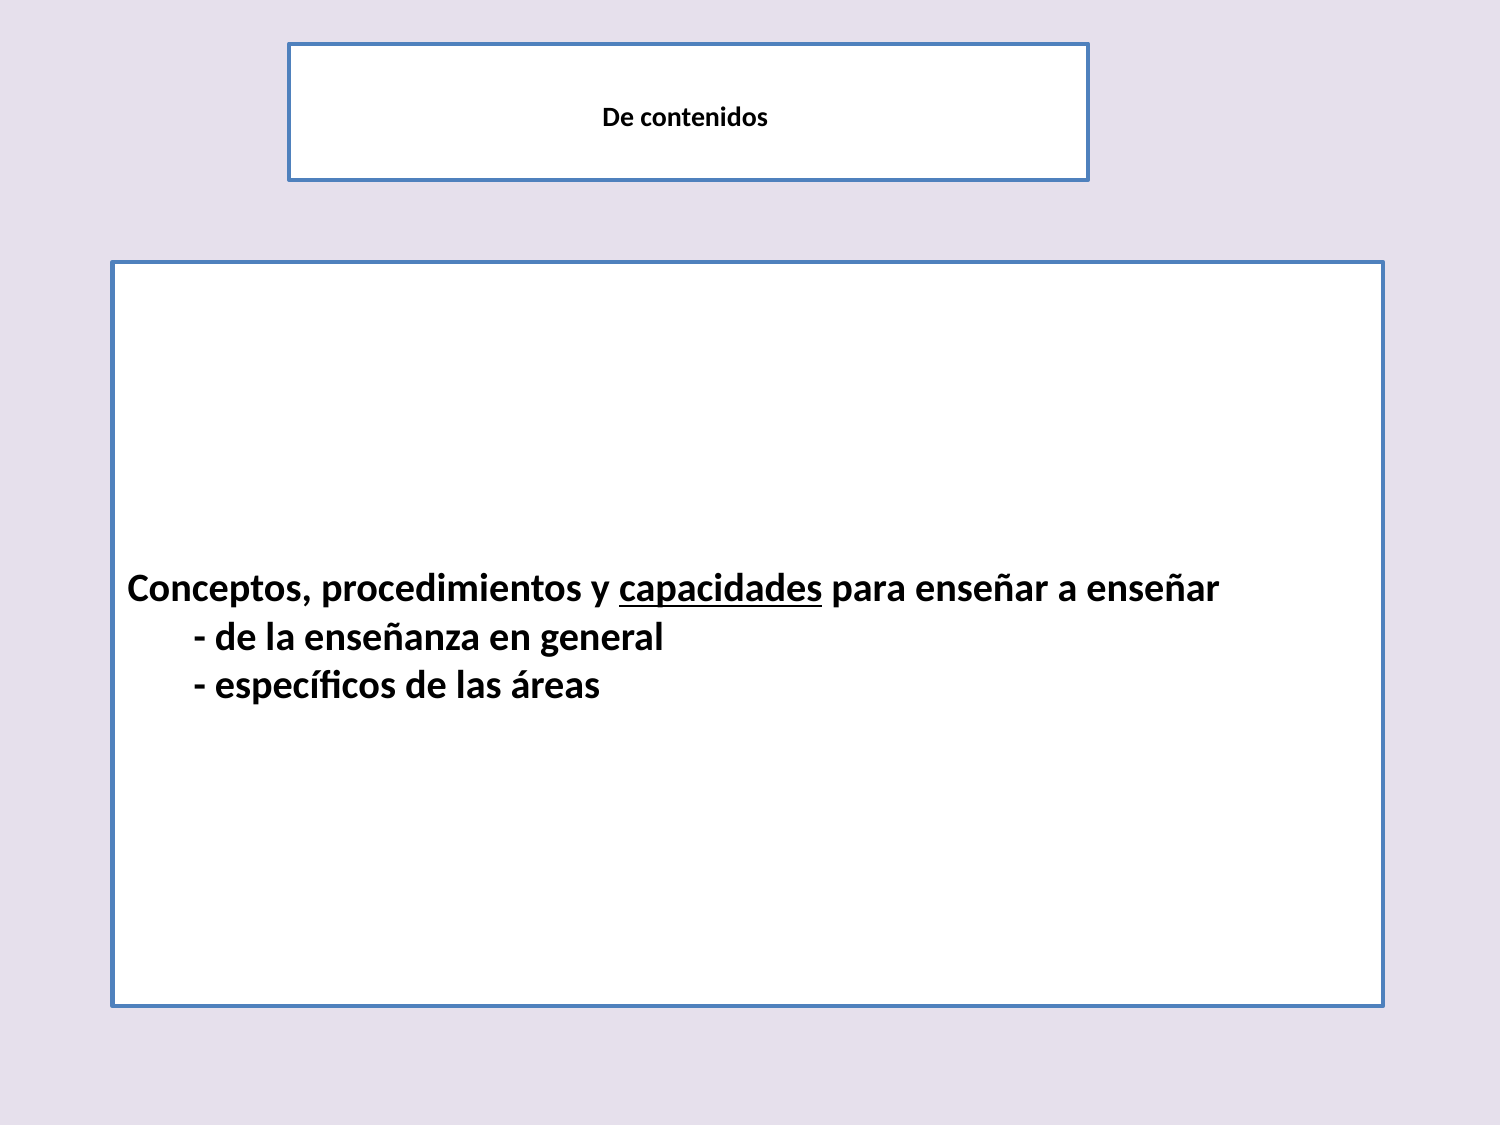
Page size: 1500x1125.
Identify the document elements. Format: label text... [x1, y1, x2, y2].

title Conceptos, procedimientos y capacidades para enseñar a enseñar - de la enseñanza en general - específicos de las áreas [110, 260, 1385, 1008]
text_box De contenidos [287, 42, 1090, 182]
